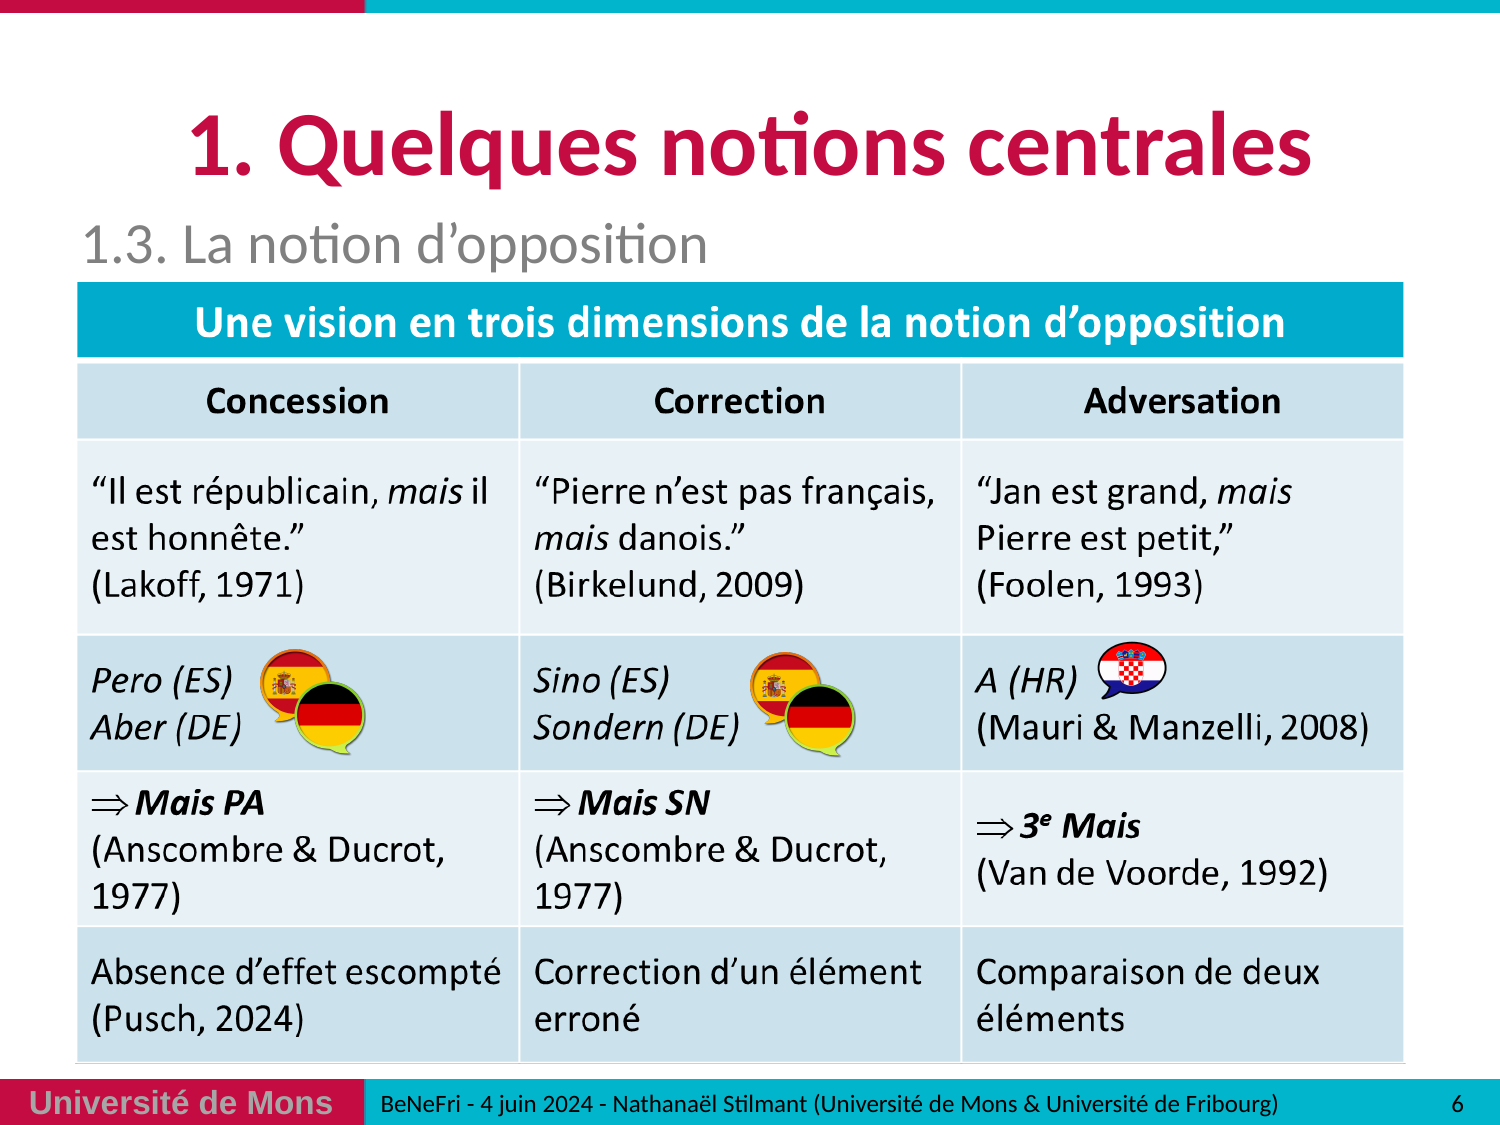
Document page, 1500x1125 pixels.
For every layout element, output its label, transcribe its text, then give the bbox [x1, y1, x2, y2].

picture [74, 277, 1408, 1064]
picture [0, 0, 1500, 13]
list 1.3. La notion d’opposition [65, 198, 1416, 1005]
footer BeNeFri - 4 juin 2024 - Nathanaël Stilmant (Université de Mons & Université de Fribourg) [365, 1079, 1416, 1125]
title 1. Quelques notions centrales [75, 45, 1425, 233]
picture [0, 1079, 365, 1125]
slide_number 6 [1416, 1079, 1500, 1125]
